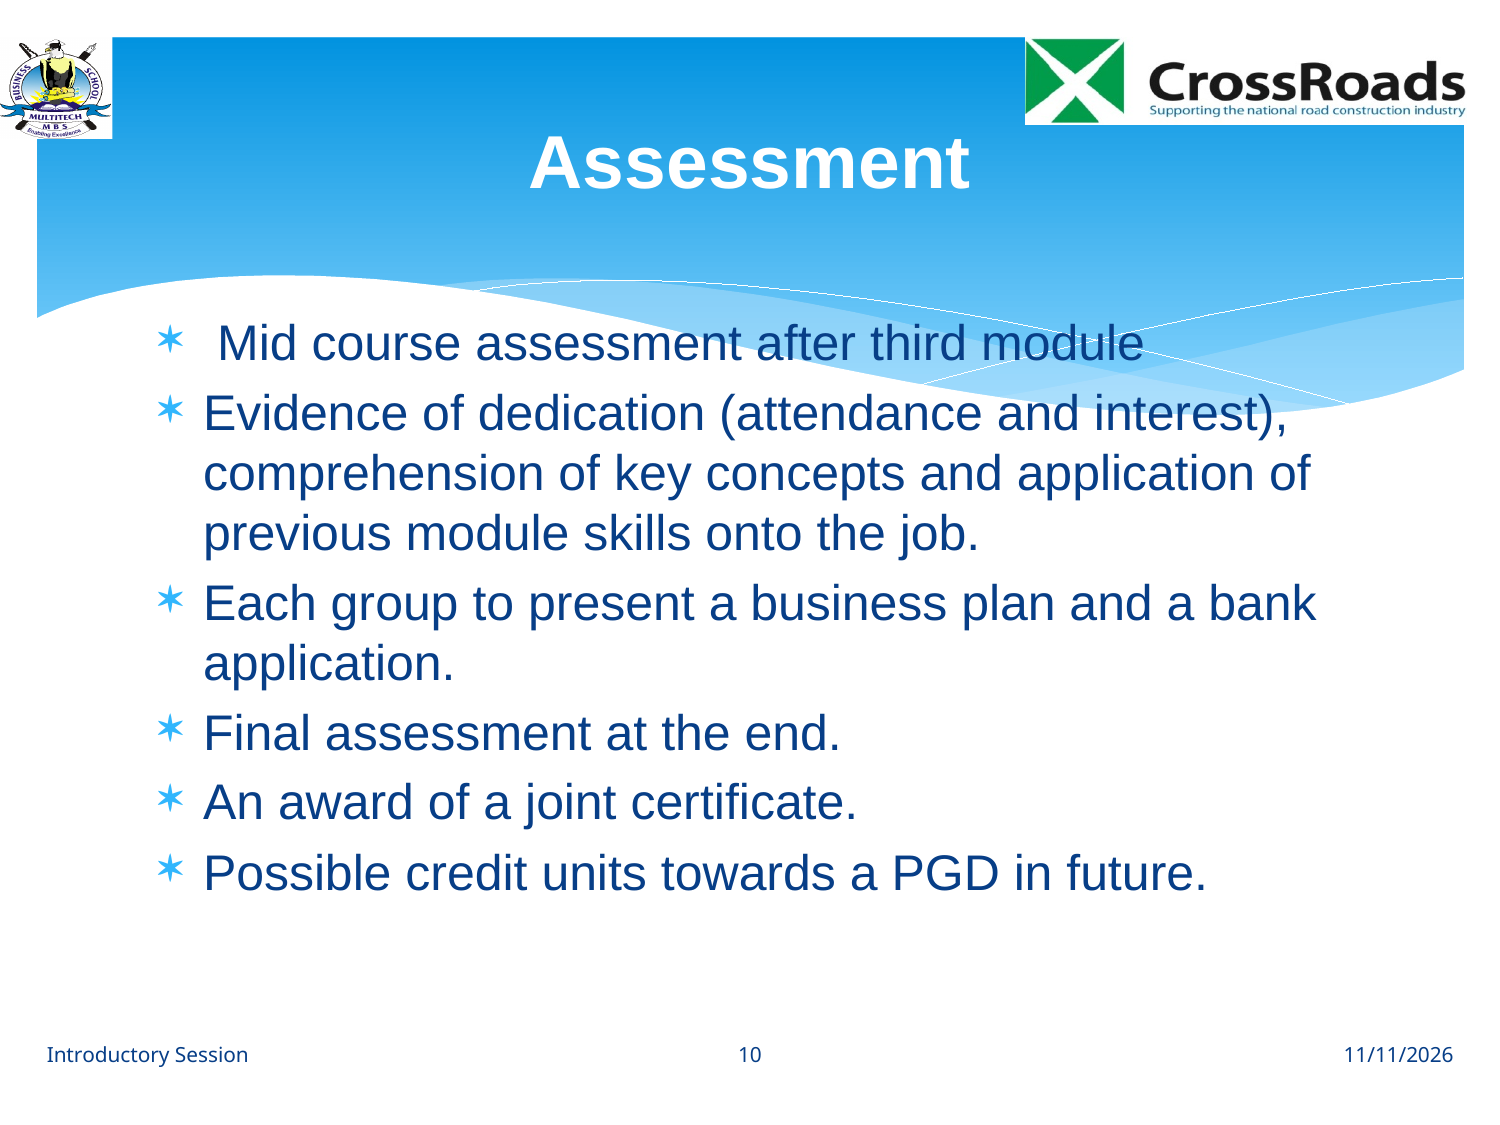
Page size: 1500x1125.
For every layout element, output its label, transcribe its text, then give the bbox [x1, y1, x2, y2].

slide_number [847, 1025, 1469, 1086]
picture [1026, 37, 1467, 125]
title Assessment [75, 55, 1425, 261]
footer Introductory Session [31, 1025, 653, 1086]
list Mid course assessment after third module Evidence of dedication (attendance and interest), comprehension of key concepts and application of previous module skills onto the job. Each group to present a business plan and a bank application. Final assessment at the end. An award of a joint certificate. Possible credit units towards a PGD in future. [143, 302, 1359, 1005]
slide_number 10 [654, 1025, 846, 1086]
